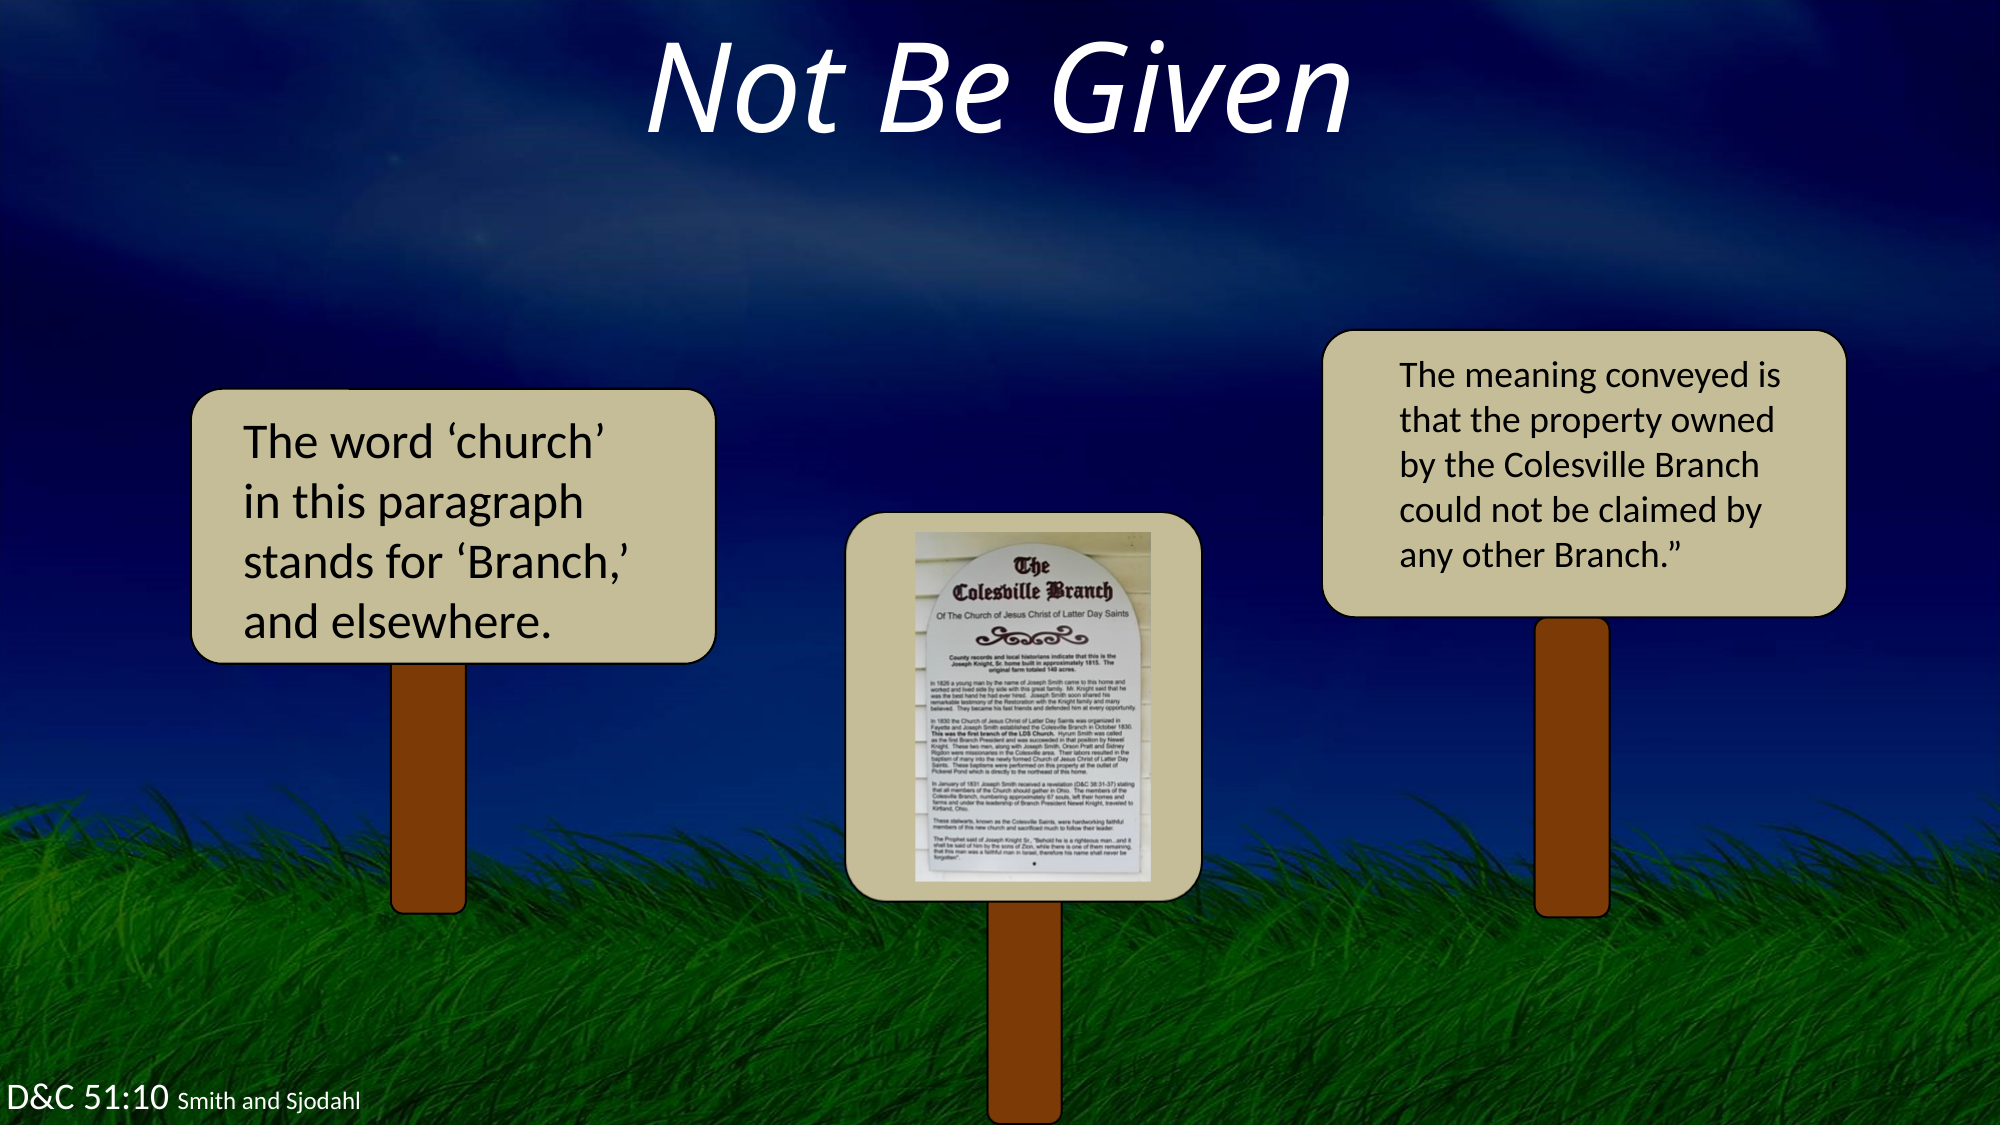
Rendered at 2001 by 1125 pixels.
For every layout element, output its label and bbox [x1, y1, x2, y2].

text_box [1321, 329, 1847, 918]
text_box [190, 388, 716, 914]
picture [0, 0, 2000, 1125]
